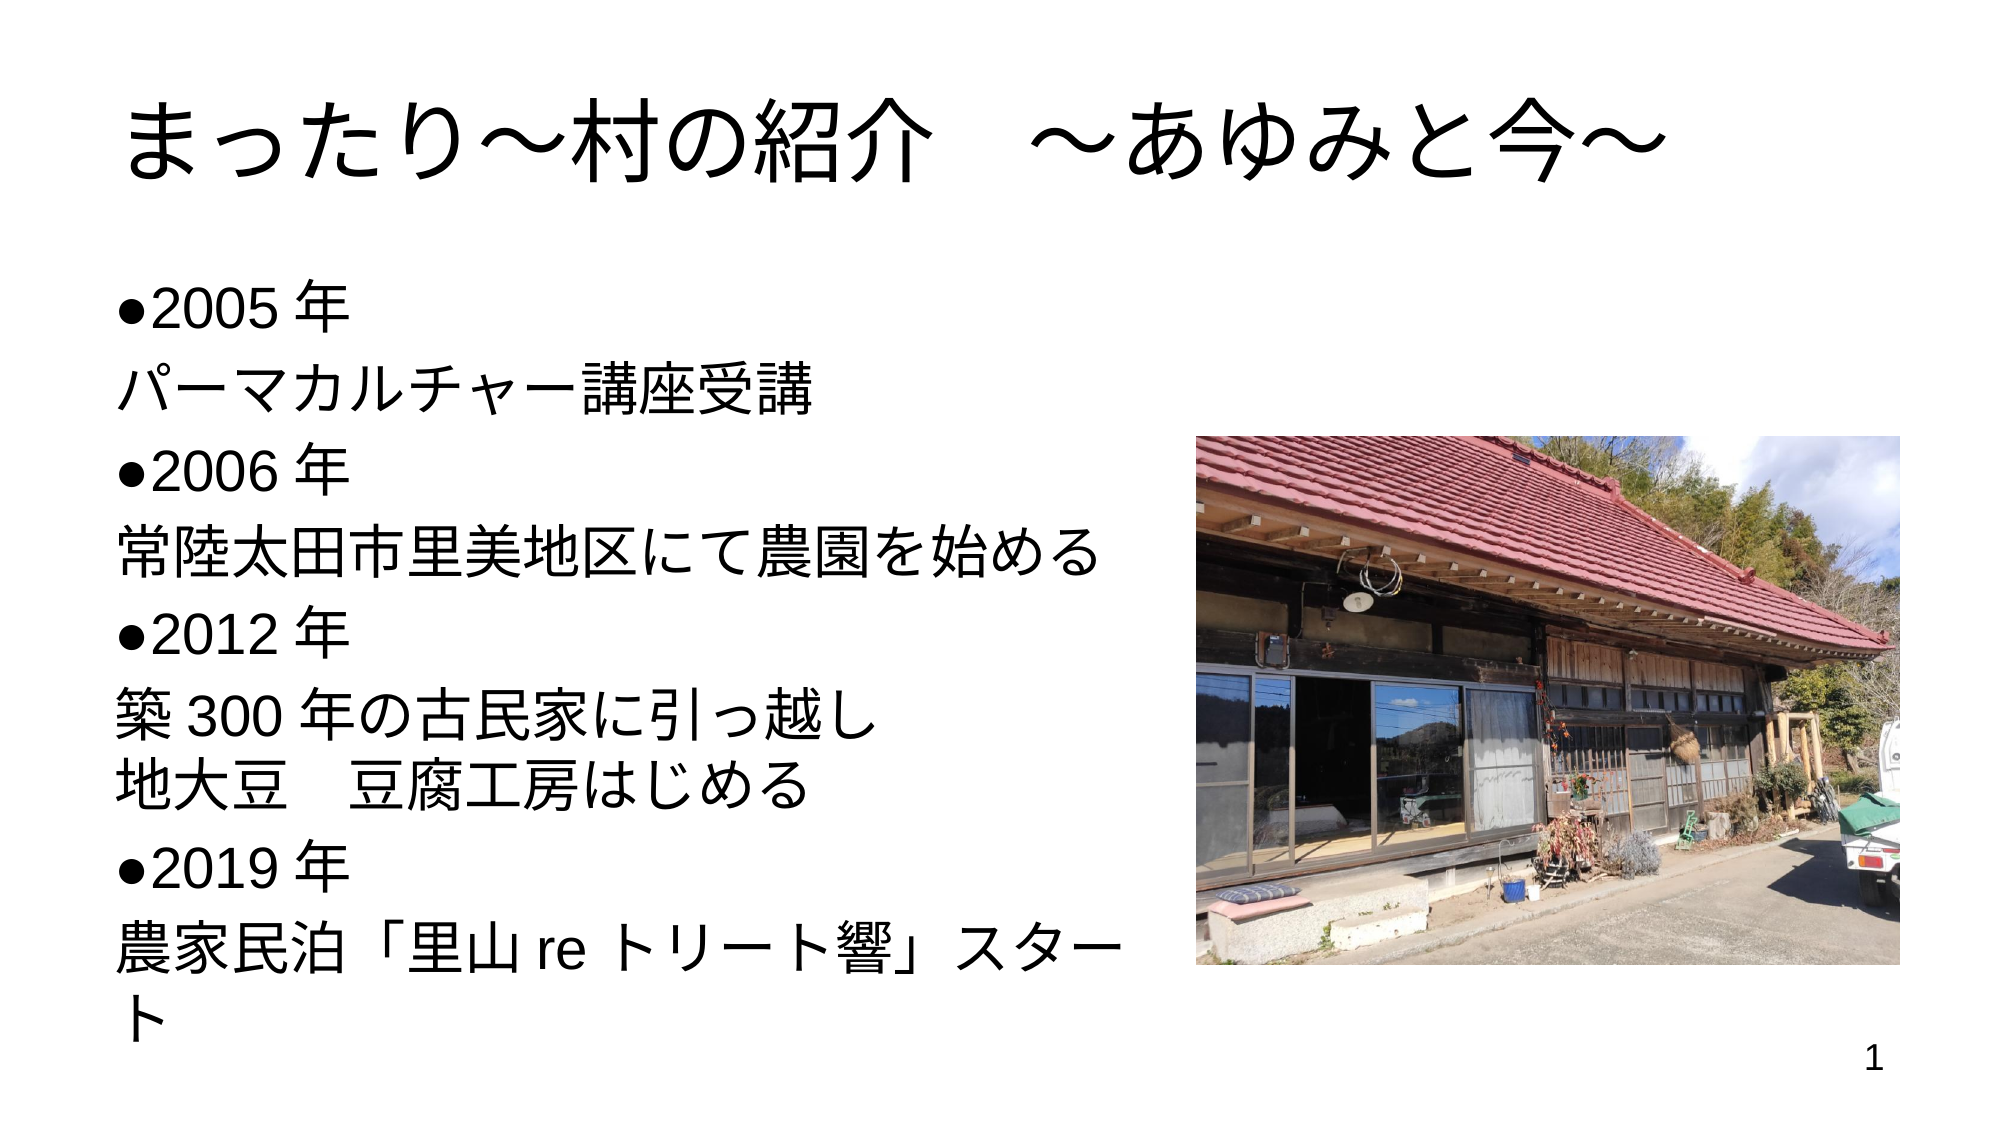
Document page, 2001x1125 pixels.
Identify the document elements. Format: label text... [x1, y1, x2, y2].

title まったり～村の紹介 ～あゆみと今～ [99, 44, 1901, 233]
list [1196, 436, 1900, 965]
text_box 1 [1848, 1025, 1935, 1086]
list ●2005年 パーマカルチャー講座受講 ●2006年 常陸太田市里美地区にて農園を始める ●2012年 築300年の古民家に引っ越し 地大豆 豆腐工房はじめる ●2019年 農家民泊「里山reトリート響」スタート [99, 262, 1197, 1006]
